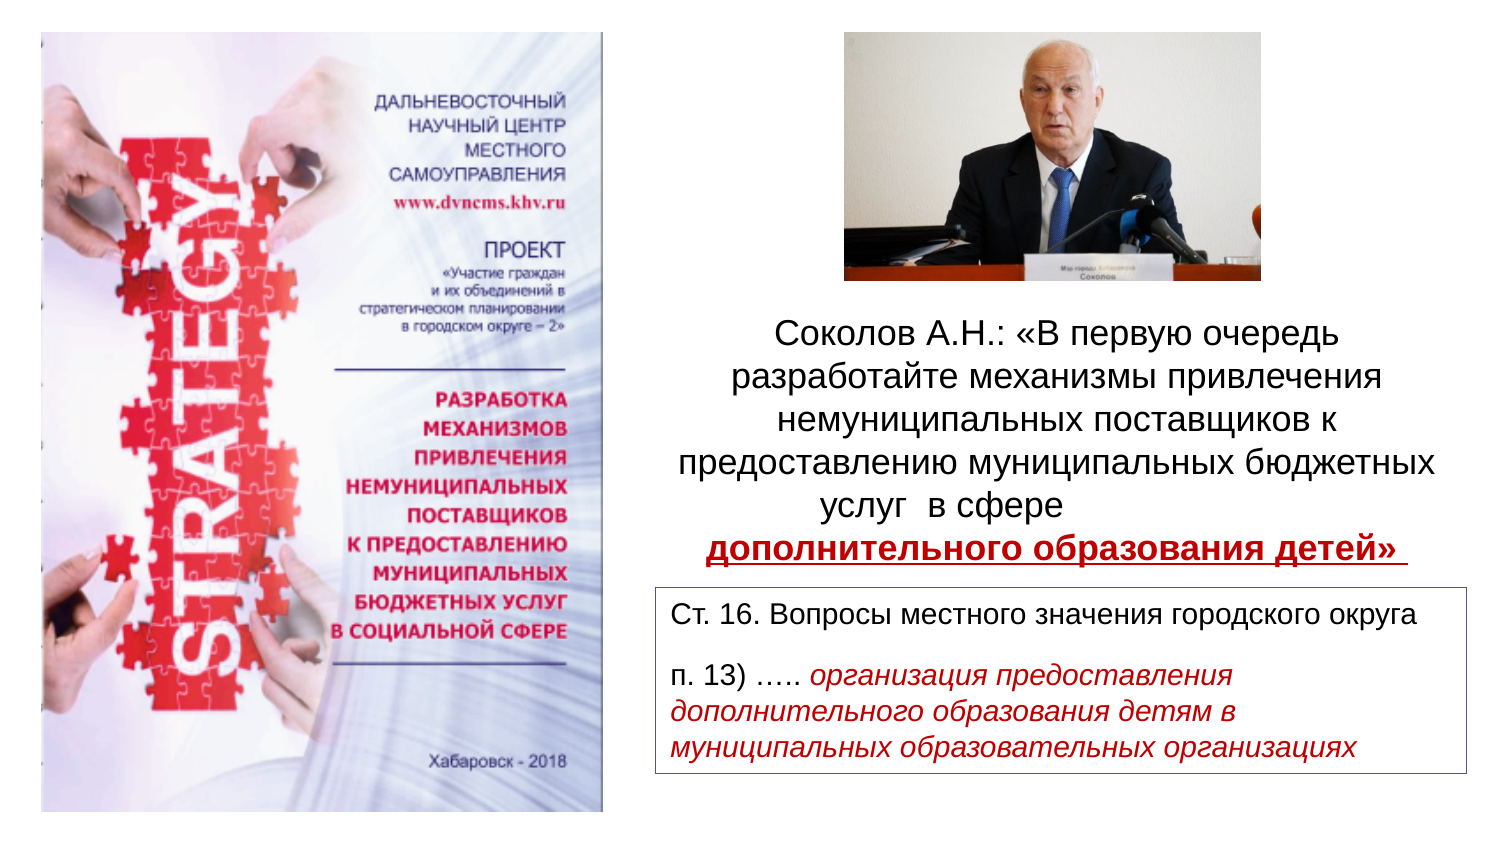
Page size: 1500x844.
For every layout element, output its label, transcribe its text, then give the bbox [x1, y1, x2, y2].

title Соколов А.Н.: «В первую очередь разработайте механизмы привлечения немуниципальных поставщиков к предоставлению муниципальных бюджетных услуг в сфере дополнительного образования детей» [655, 301, 1459, 576]
picture [844, 31, 1262, 281]
picture [40, 31, 603, 812]
subtitle Ст. 16. Вопросы местного значения городского округа п. 13) ….. организация предоставления дополнительного образования детям в муниципальных образовательных организациях [655, 587, 1467, 774]
